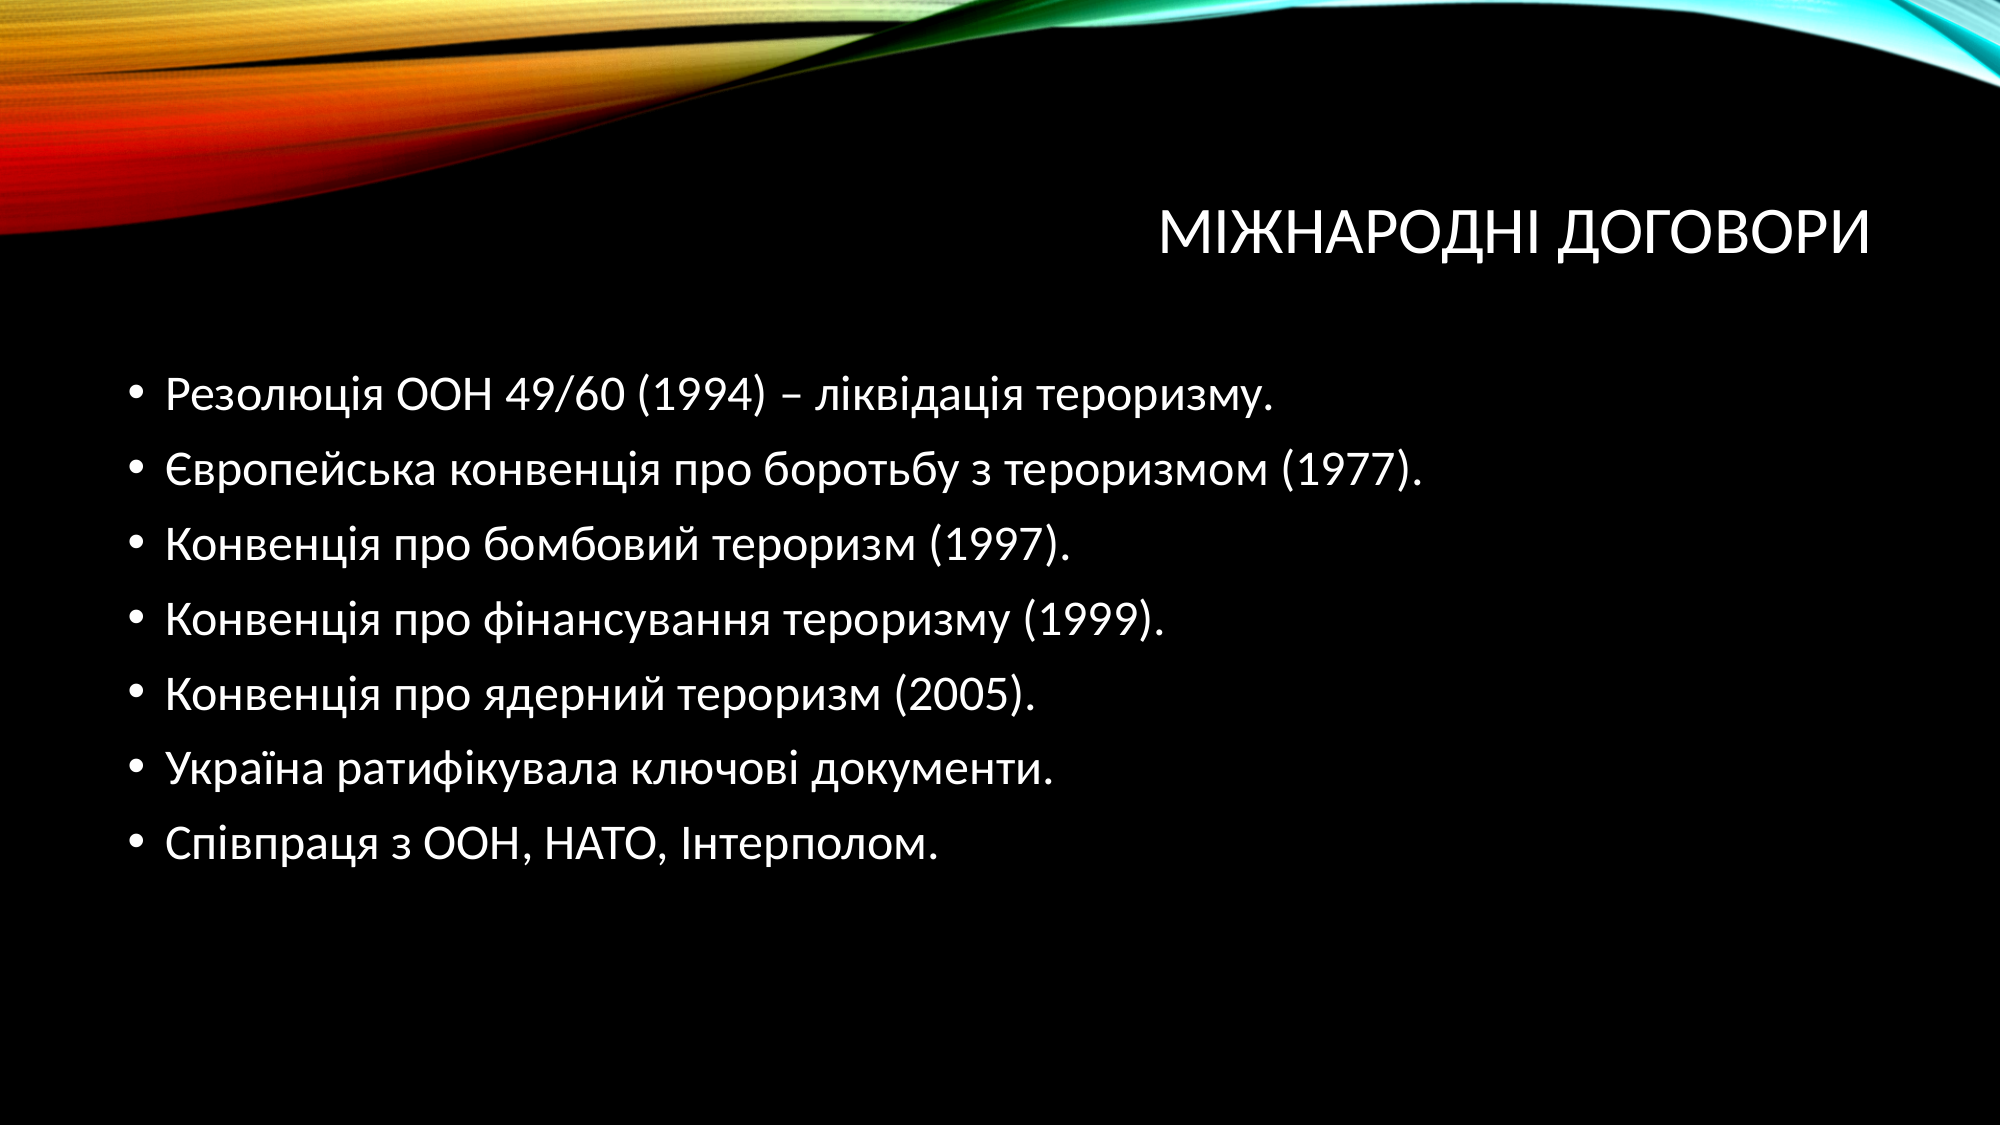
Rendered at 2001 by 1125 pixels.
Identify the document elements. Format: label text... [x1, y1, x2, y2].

list Резолюція ООН 49/60 (1994) – ліквідація тероризму. Європейська конвенція про боротьбу з тероризмом (1977). Конвенція про бомбовий тероризм (1997). Конвенція про фінансування тероризму (1999). Конвенція про ядерний тероризм (2005). Україна ратифікувала ключові документи. Співпраця з ООН, НАТО, Інтерполом. [112, 360, 1888, 1021]
title Міжнародні договори [474, 125, 1888, 338]
picture [0, 0, 2000, 237]
